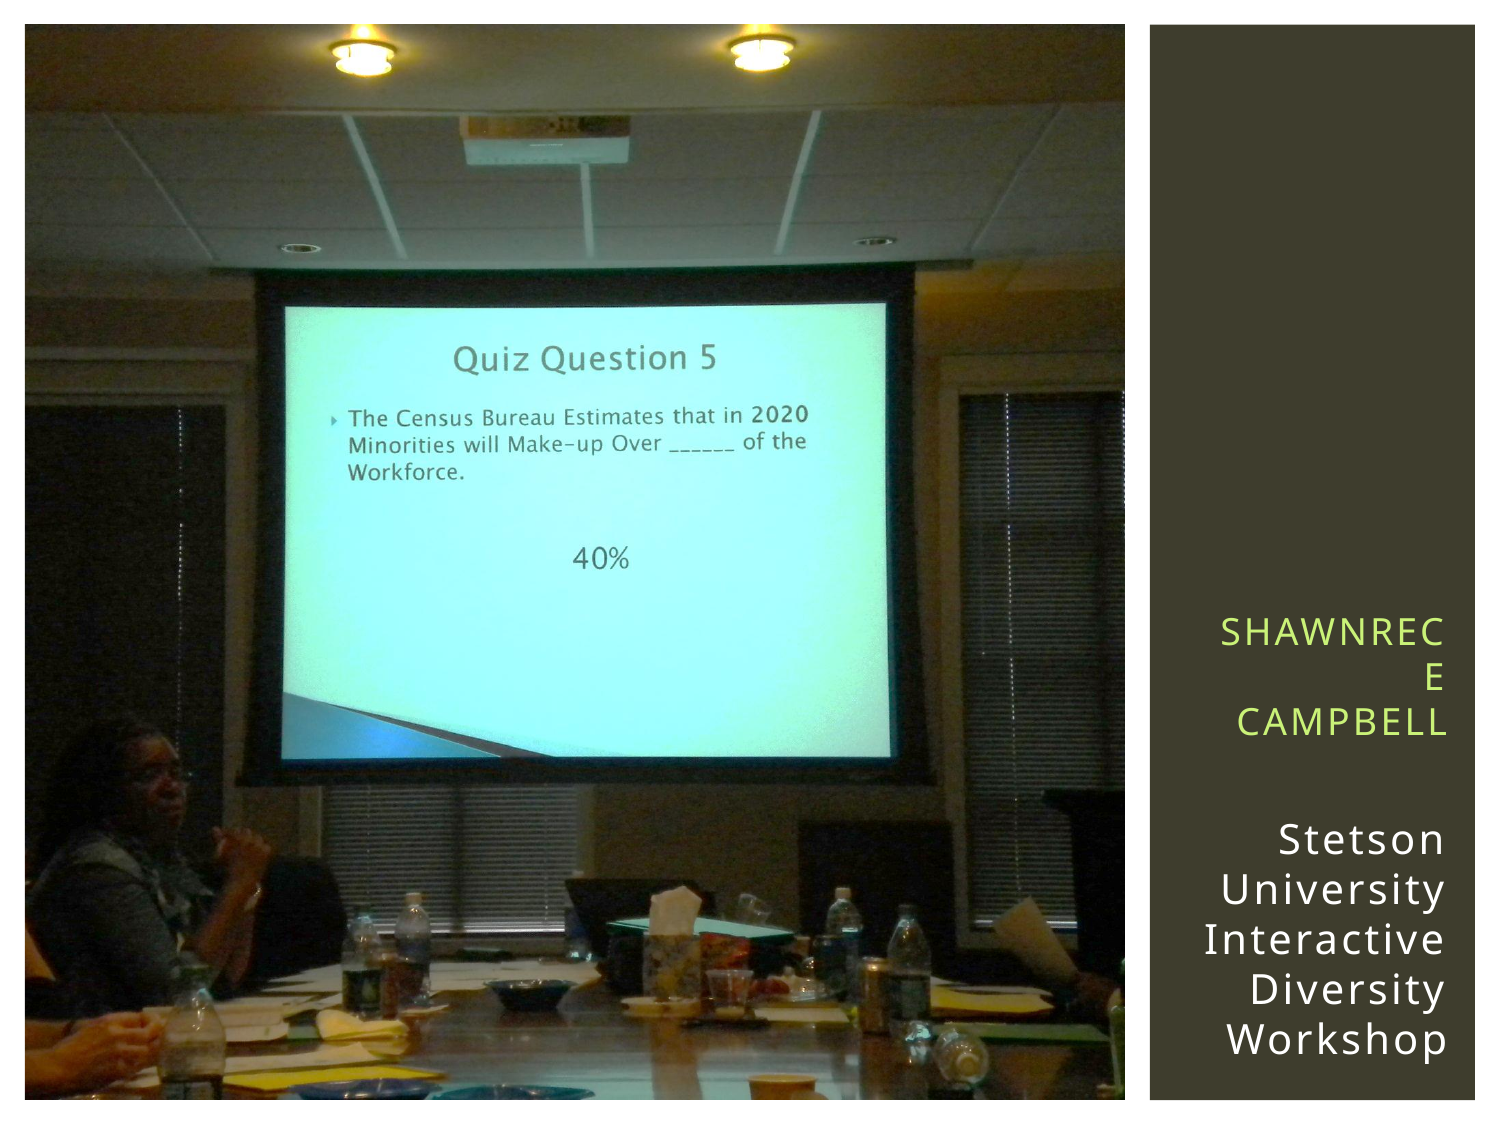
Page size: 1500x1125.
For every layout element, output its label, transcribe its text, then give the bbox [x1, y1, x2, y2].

picture [24, 24, 1126, 1101]
list Stetson University Interactive Diversity Workshop [1187, 812, 1463, 1088]
title SHAWNRECE CAMPBELL [1187, 612, 1463, 750]
